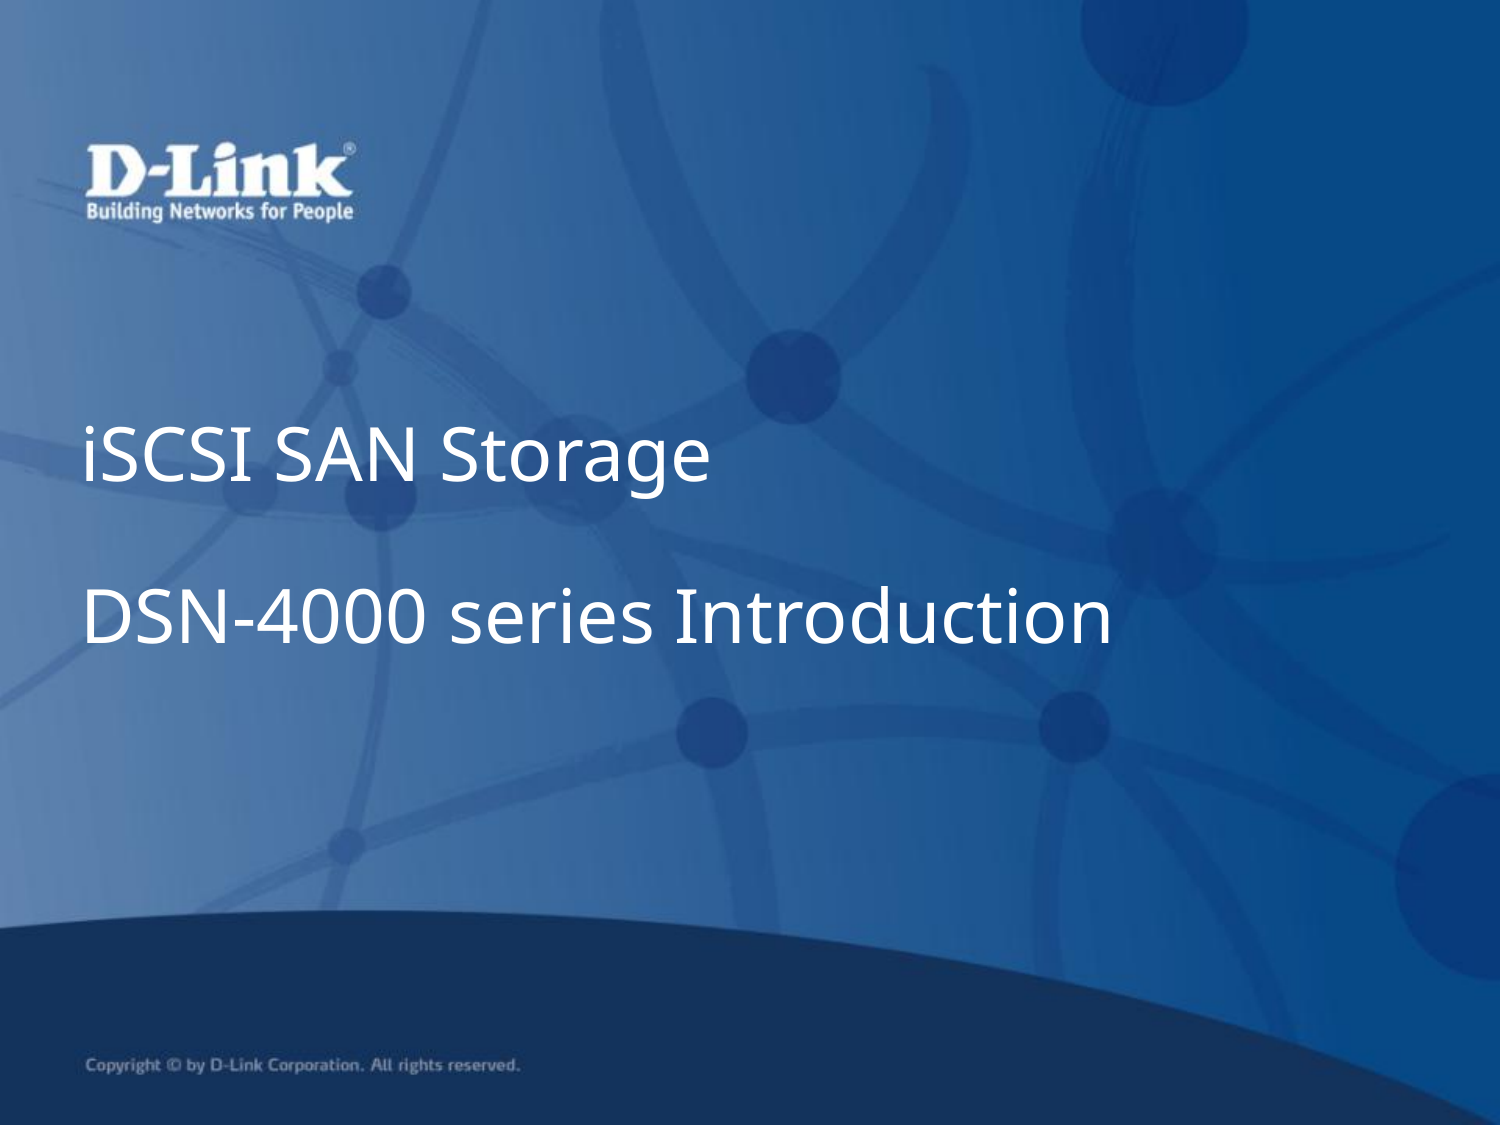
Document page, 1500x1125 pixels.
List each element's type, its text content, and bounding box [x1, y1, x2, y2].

title iSCSI SAN Storage DSN-4000 series Introduction [64, 408, 1466, 705]
picture [0, 0, 1500, 1125]
